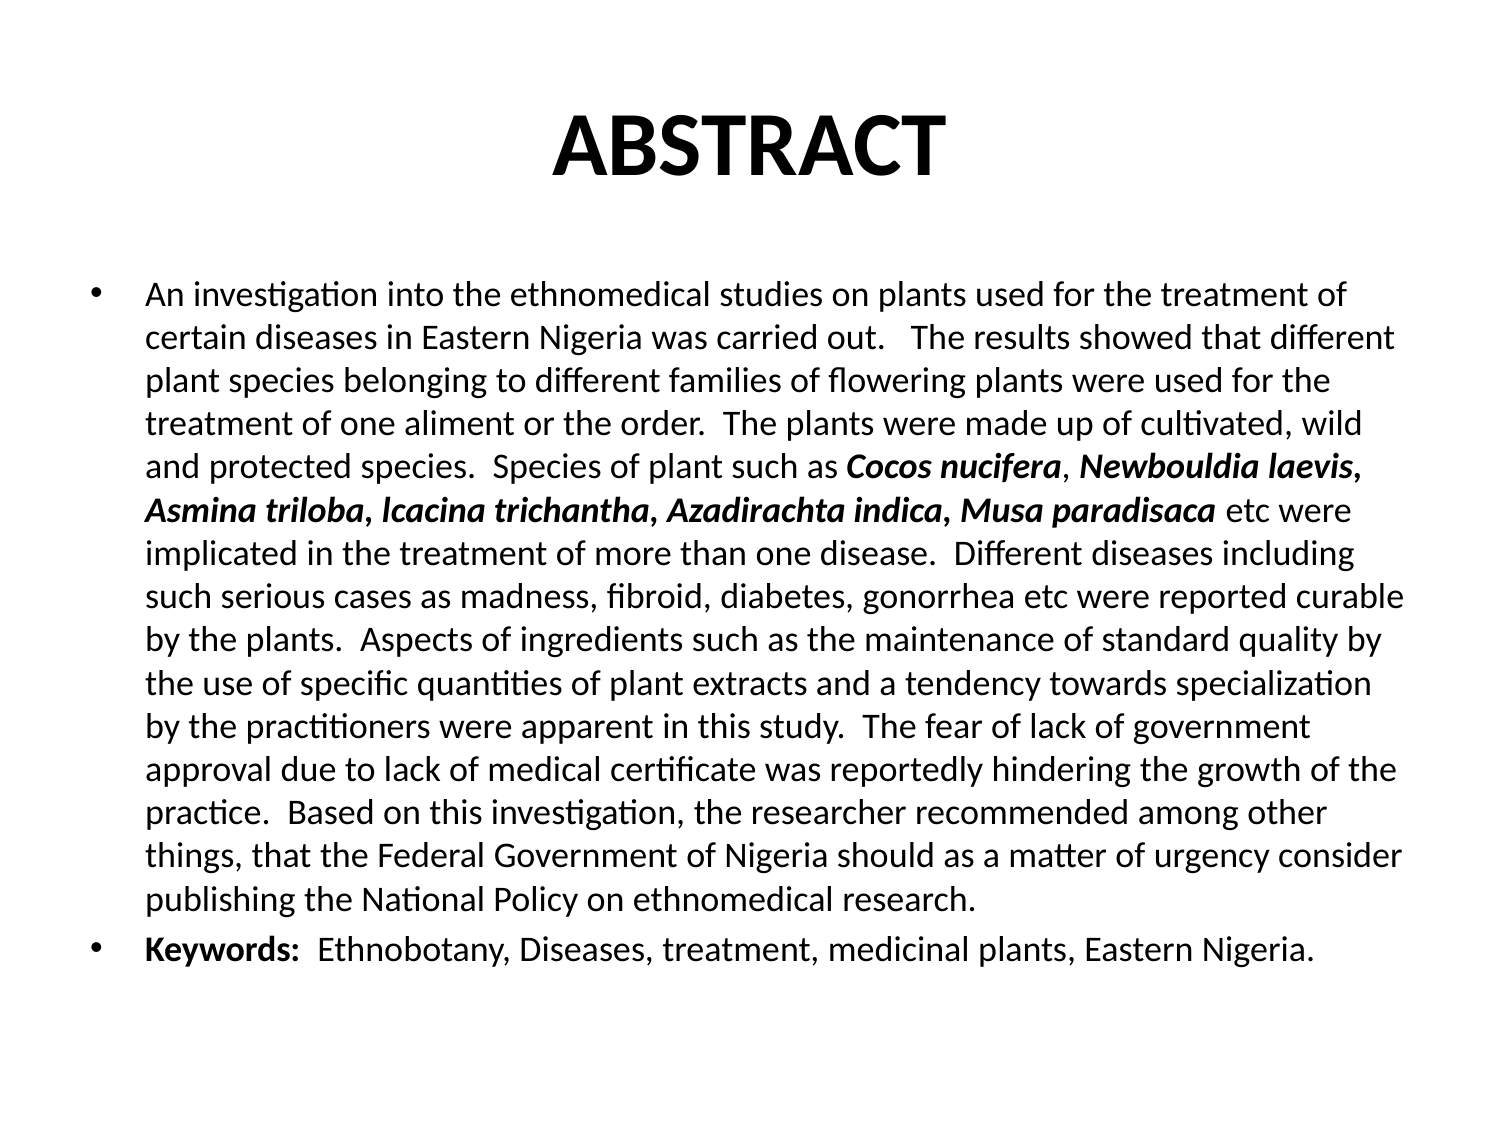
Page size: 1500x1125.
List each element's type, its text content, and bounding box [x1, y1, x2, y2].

list An investigation into the ethnomedical studies on plants used for the treatment of certain diseases in Eastern Nigeria was carried out. The results showed that different plant species belonging to different families of flowering plants were used for the treatment of one aliment or the order. The plants were made up of cultivated, wild and protected species. Species of plant such as Cocos nucifera, Newbouldia laevis, Asmina triloba, lcacina trichantha, Azadirachta indica, Musa paradisaca etc were implicated in the treatment of more than one disease. Different diseases including such serious cases as madness, fibroid, diabetes, gonorrhea etc were reported curable by the plants. Aspects of ingredients such as the maintenance of standard quality by the use of specific quantities of plant extracts and a tendency towards specialization by the practitioners were apparent in this study. The fear of lack of government approval due to lack of medical certificate was reportedly hindering the growth of the practice. Based on this investigation, the researcher recommended among other things, that the Federal Government of Nigeria should as a matter of urgency consider publishing the National Policy on ethnomedical research. Keywords: Ethnobotany, Diseases, treatment, medicinal plants, Eastern Nigeria. [75, 262, 1425, 1005]
title ABSTRACT [75, 45, 1425, 233]
